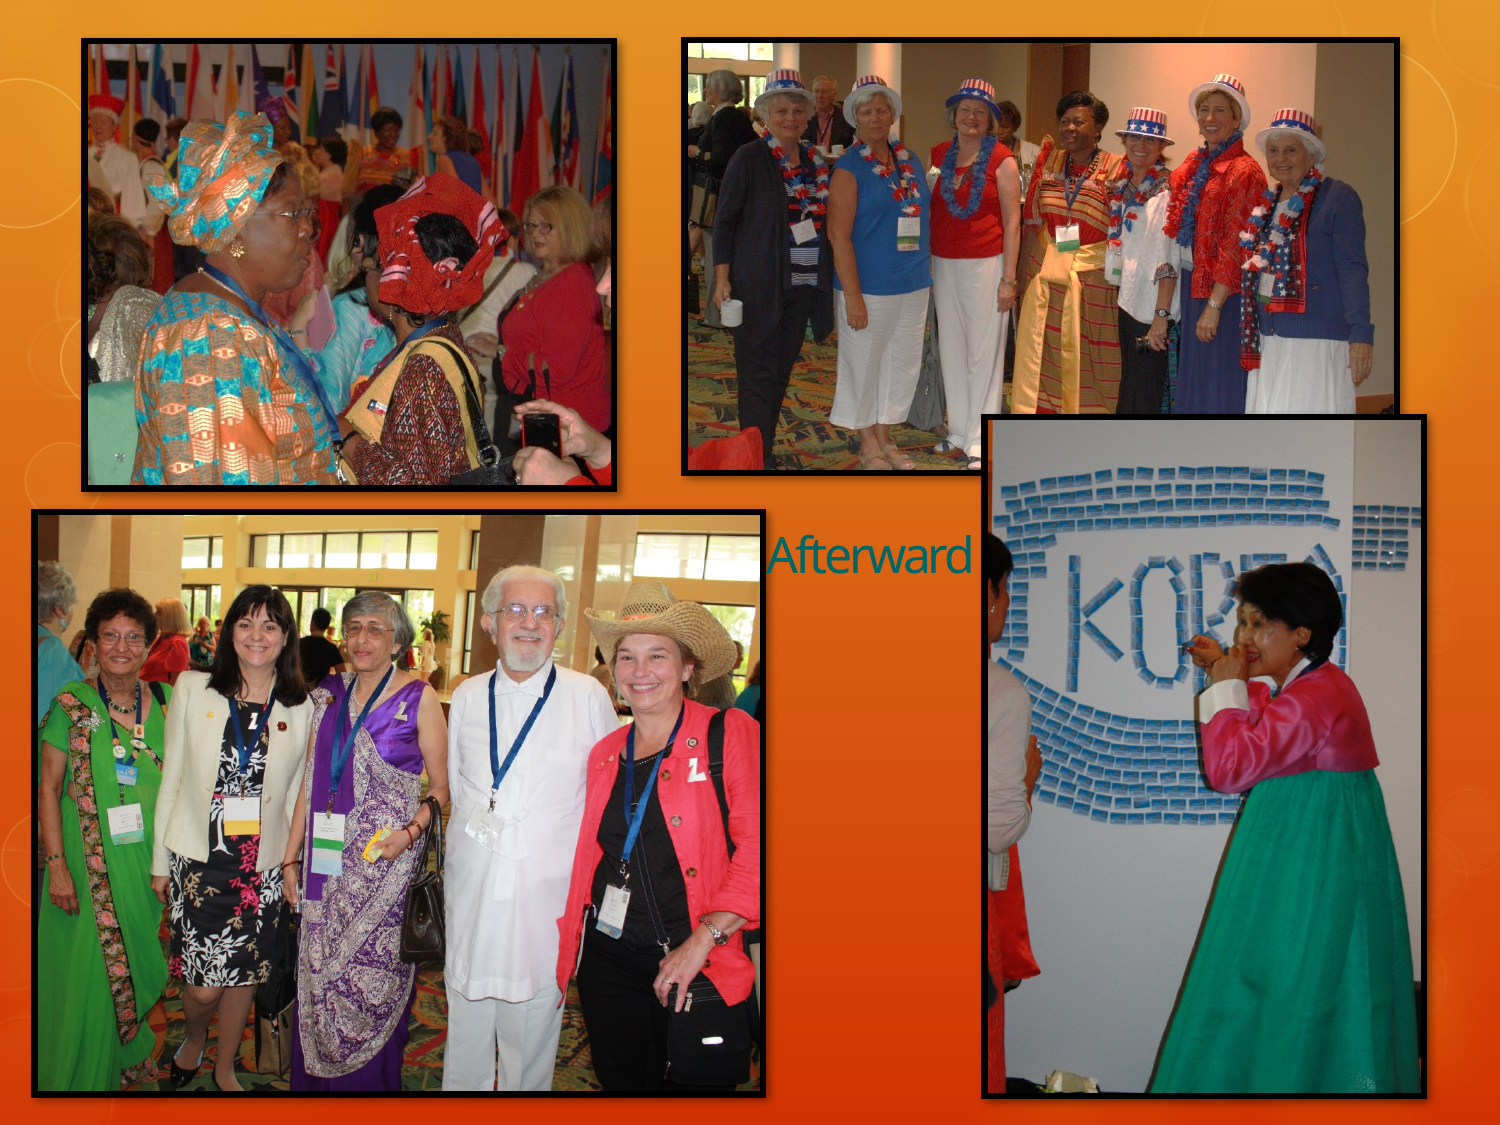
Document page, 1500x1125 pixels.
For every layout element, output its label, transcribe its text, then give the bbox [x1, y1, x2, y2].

picture [686, 42, 1422, 1094]
picture [36, 514, 761, 1092]
picture [86, 43, 612, 486]
text_box Afterward [763, 516, 981, 592]
